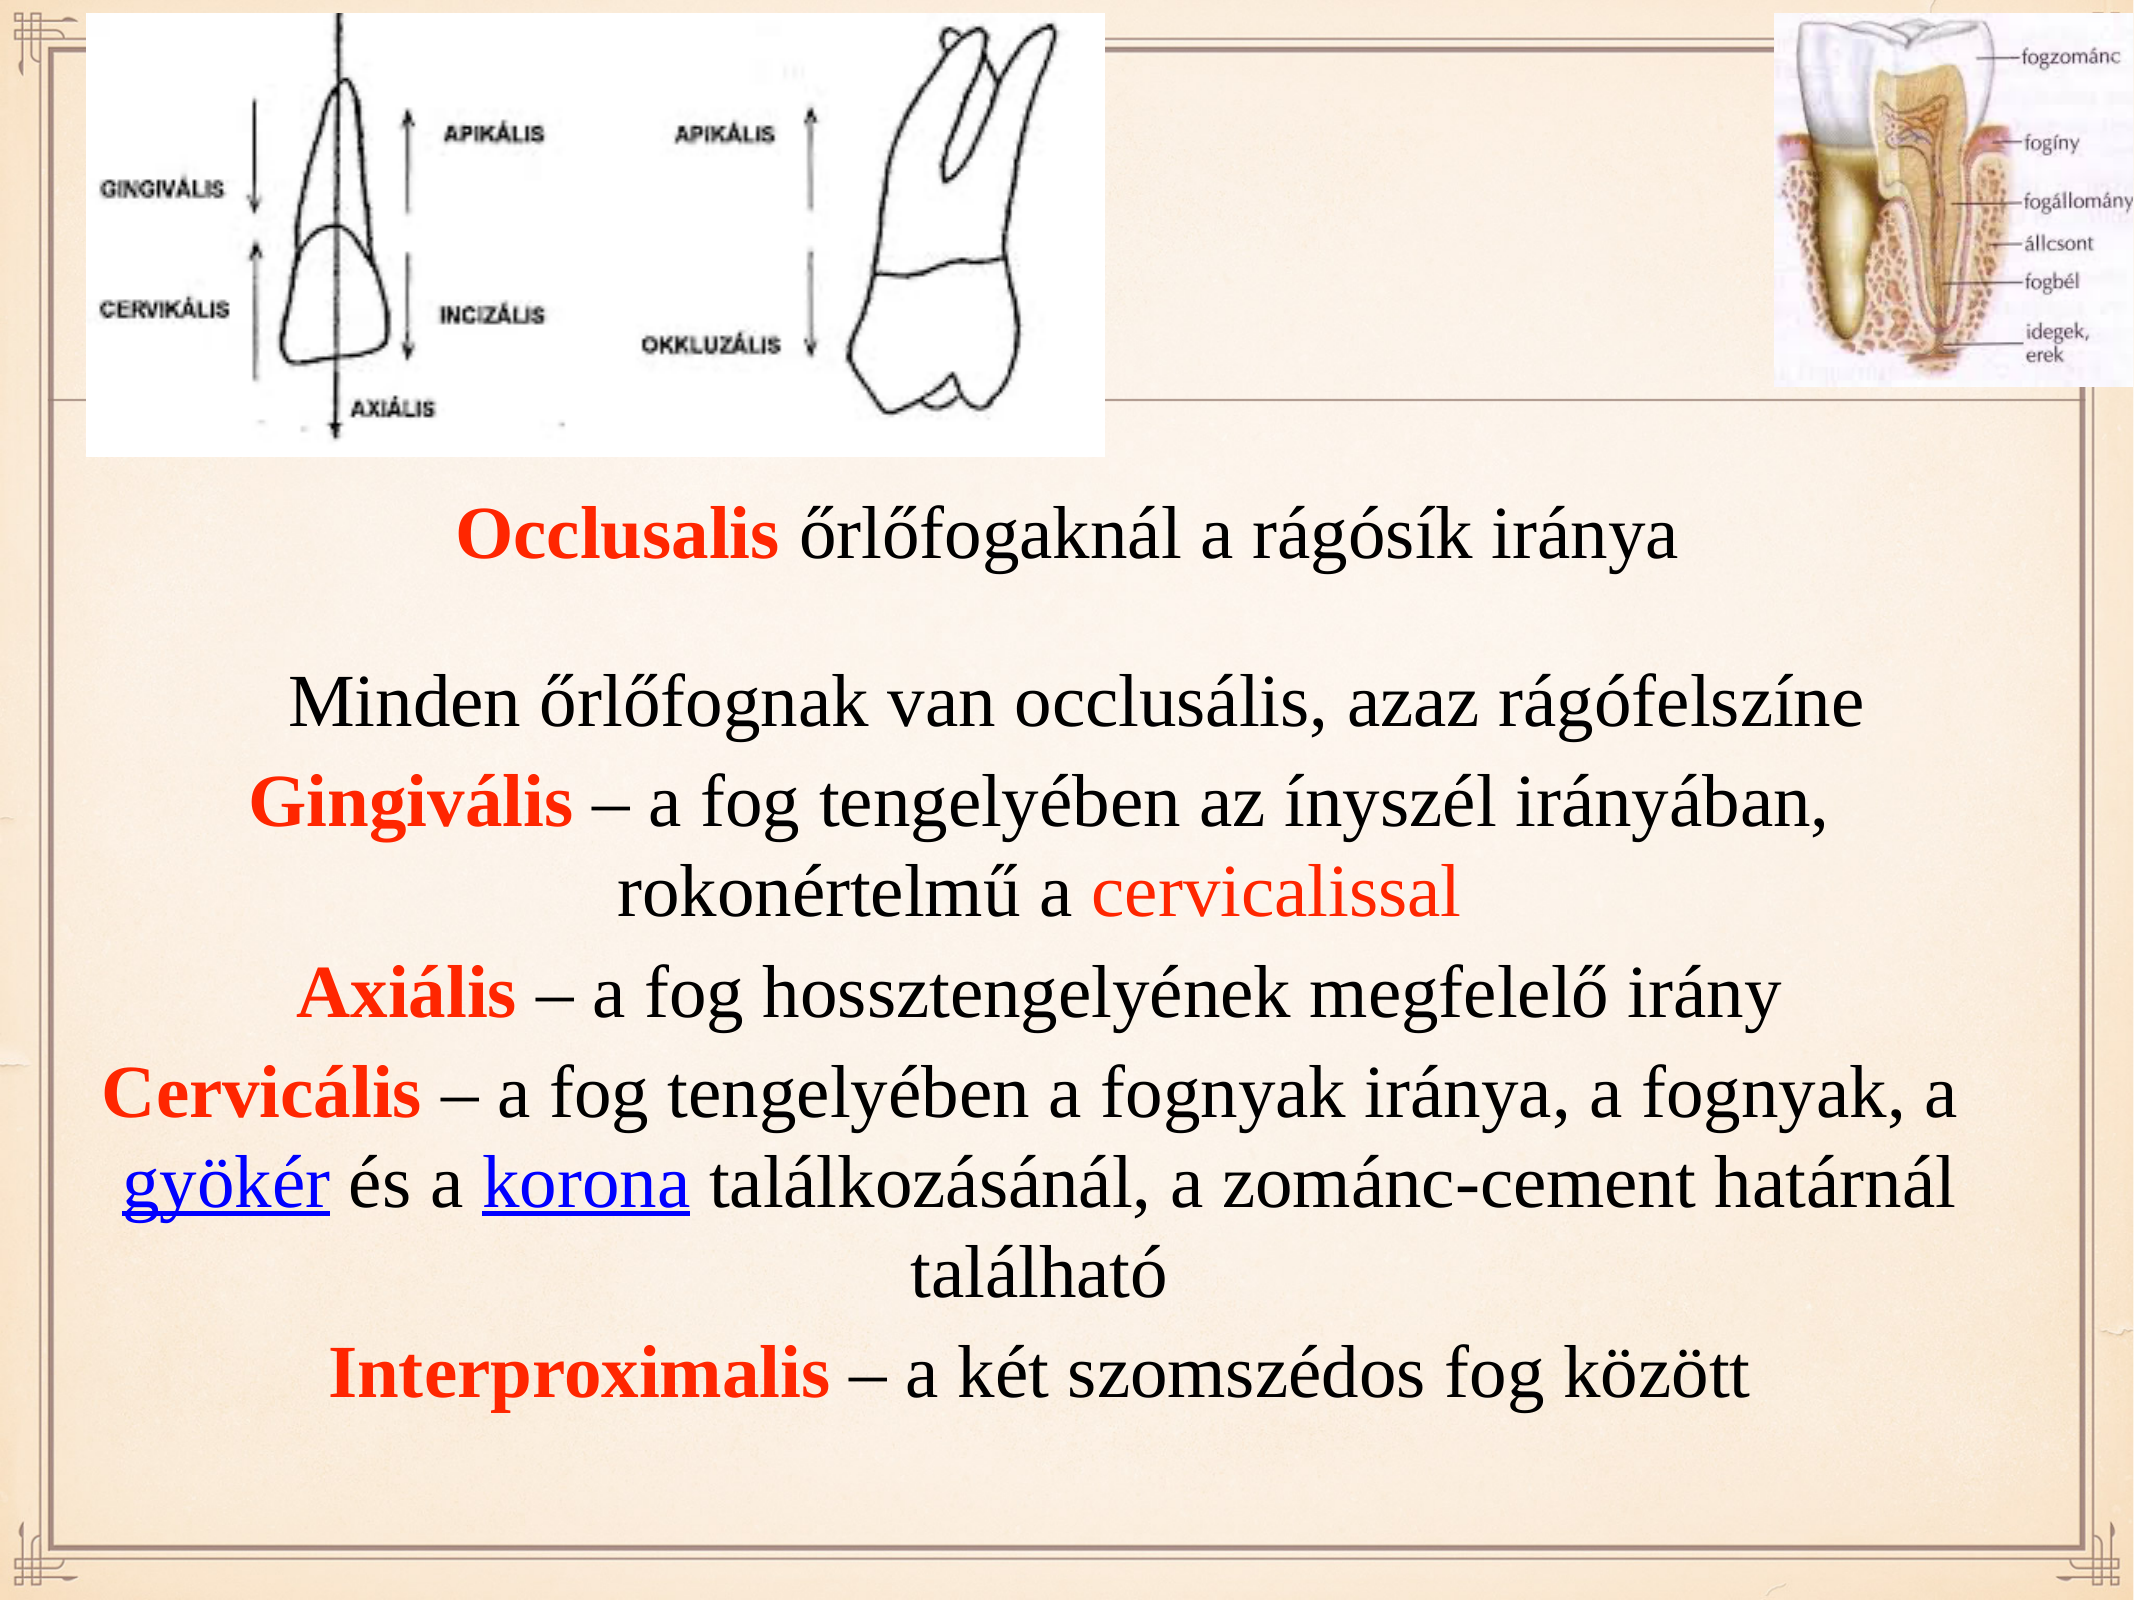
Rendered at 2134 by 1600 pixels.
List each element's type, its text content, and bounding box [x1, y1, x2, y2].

list Occlusalis őrlőfogaknál a rágósík iránya Minden őrlőfognak van occlusális, azaz rágófelszíne Gingivális – a fog tengelyében az ínyszél irányában, rokonértelmű a cervicalissal Axiális – a fog hossztengelyének megfelelő irány Cervicális – a fog tengelyében a fognyak iránya, a fognyak, a gyökér és a korona találkozásánál, a zománc-cement határnál található Interproximalis – a két szomszédos fog között [57, 393, 2097, 1495]
picture [0, 0, 2134, 1600]
